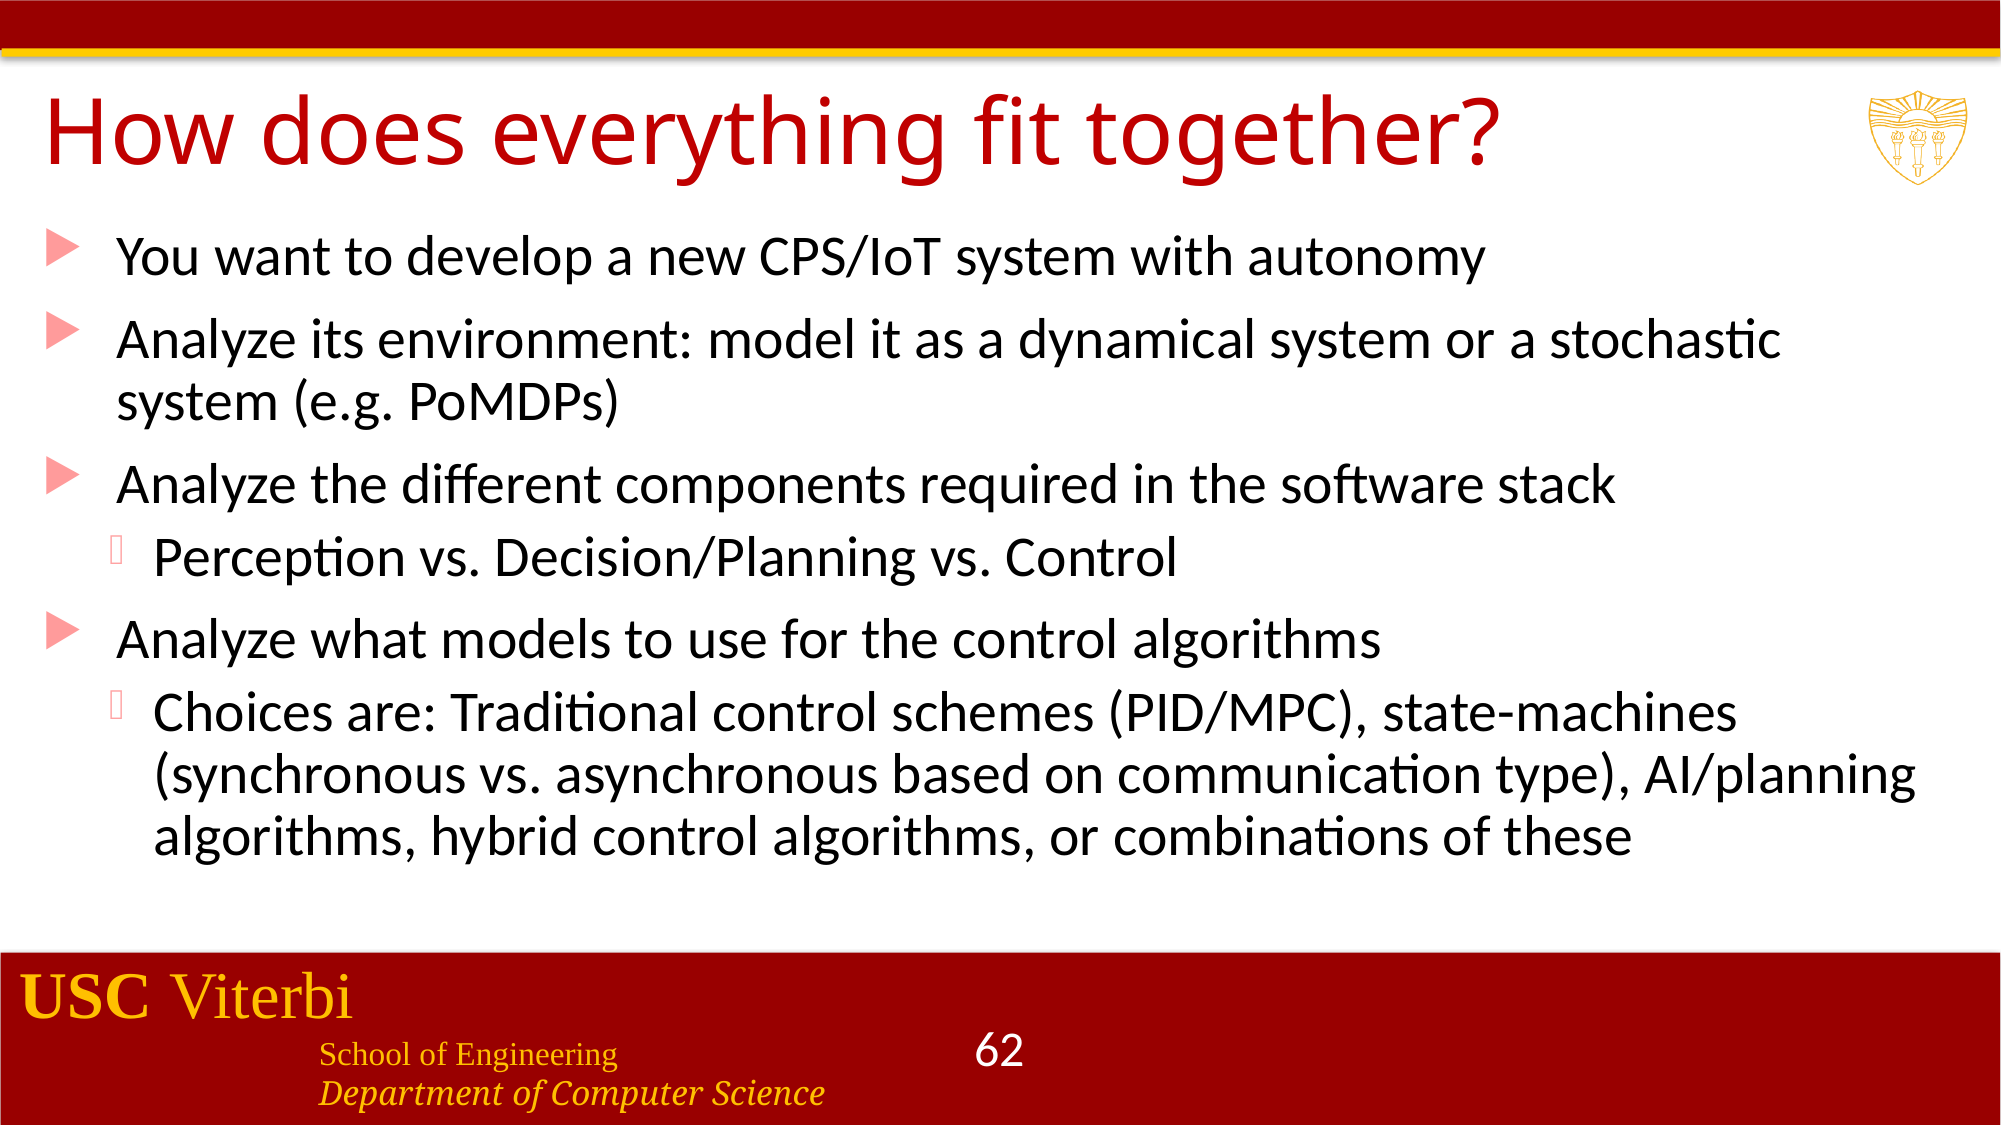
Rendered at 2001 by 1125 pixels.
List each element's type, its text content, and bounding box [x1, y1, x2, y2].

list You want to develop a new CPS/IoT system with autonomy Analyze its environment: model it as a dynamical system or a stochastic system (e.g. PoMDPs) Analyze the different components required in the software stack Perception vs. Decision/Planning vs. Control Analyze what models to use for the control algorithms Choices are: Traditional control schemes (PID/MPC), state-machines (synchronous vs. asynchronous based on communication type), AI/planning algorithms, hybrid control algorithms, or combinations of these [27, 218, 1947, 933]
title How does everything fit together? [27, 70, 1819, 199]
picture [1836, 76, 2000, 199]
slide_number 62 [774, 1016, 1225, 1077]
